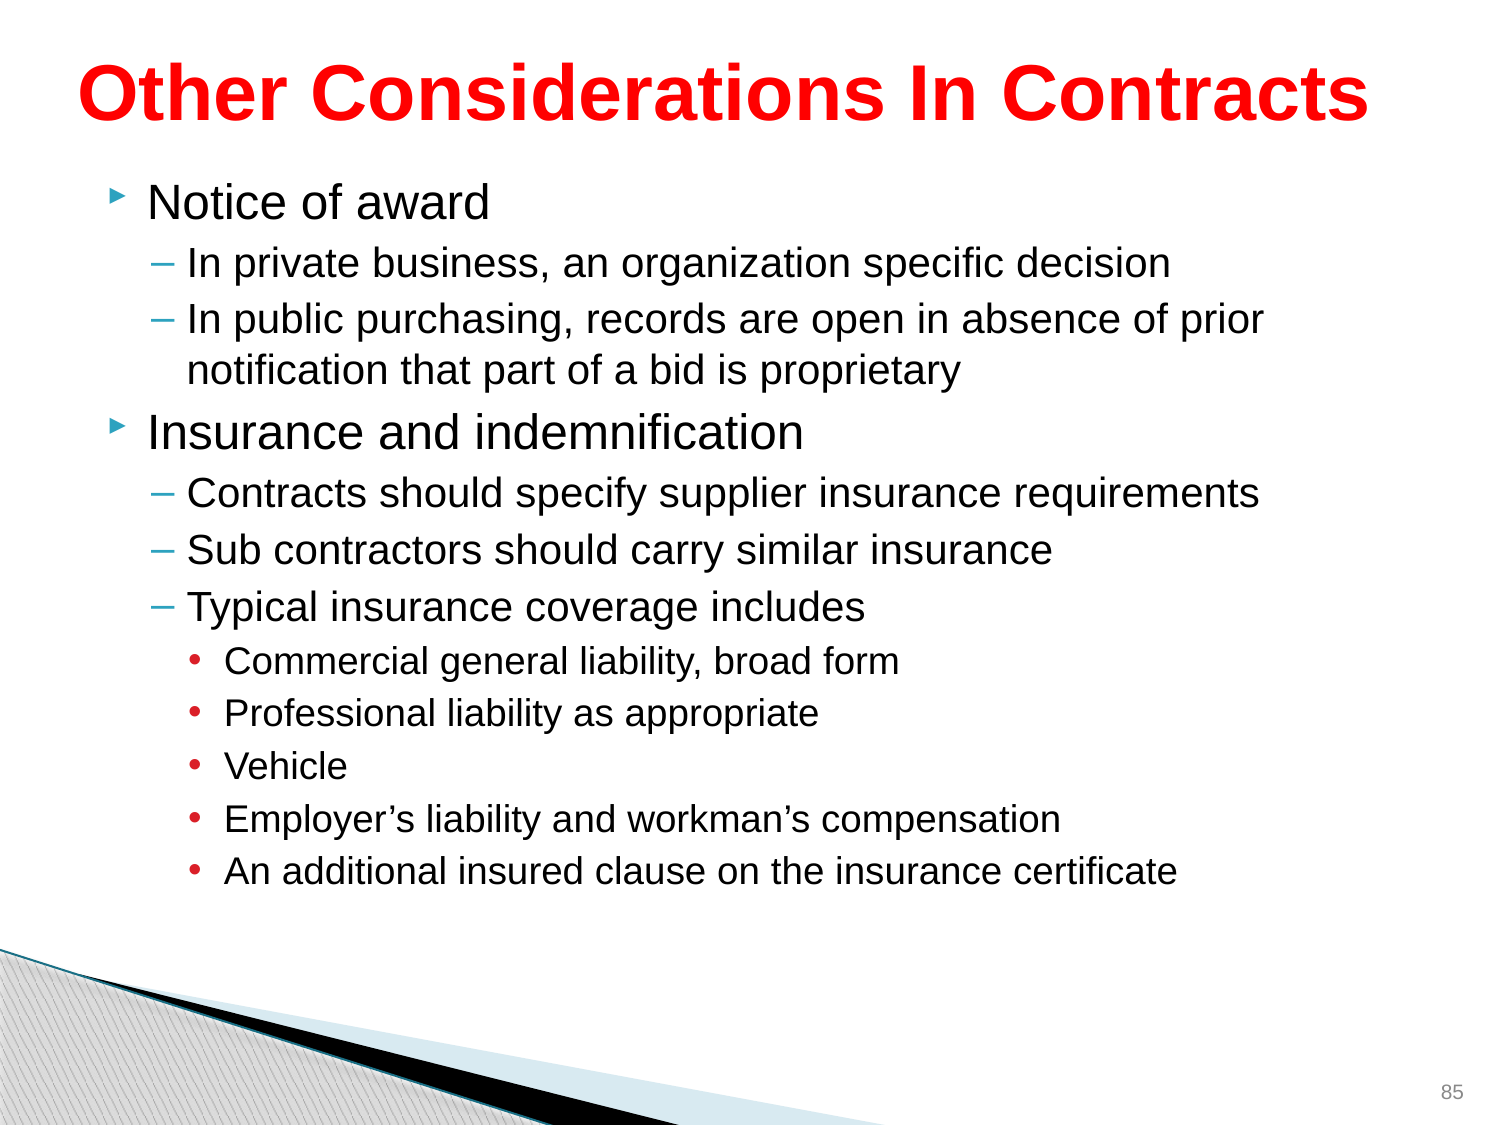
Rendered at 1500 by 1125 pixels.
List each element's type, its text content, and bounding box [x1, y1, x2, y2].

slide_number 85 [1418, 1051, 1479, 1112]
list Notice of award In private business, an organization specific decision In public purchasing, records are open in absence of prior notification that part of a bid is proprietary Insurance and indemnification Contracts should specify supplier insurance requirements Sub contractors should carry similar insurance Typical insurance coverage includes Commercial general liability, broad form Professional liability as appropriate Vehicle Employer’s liability and workman’s compensation An additional insured clause on the insurance certificate [75, 162, 1425, 905]
title Other Considerations In Contracts [62, 0, 1413, 183]
